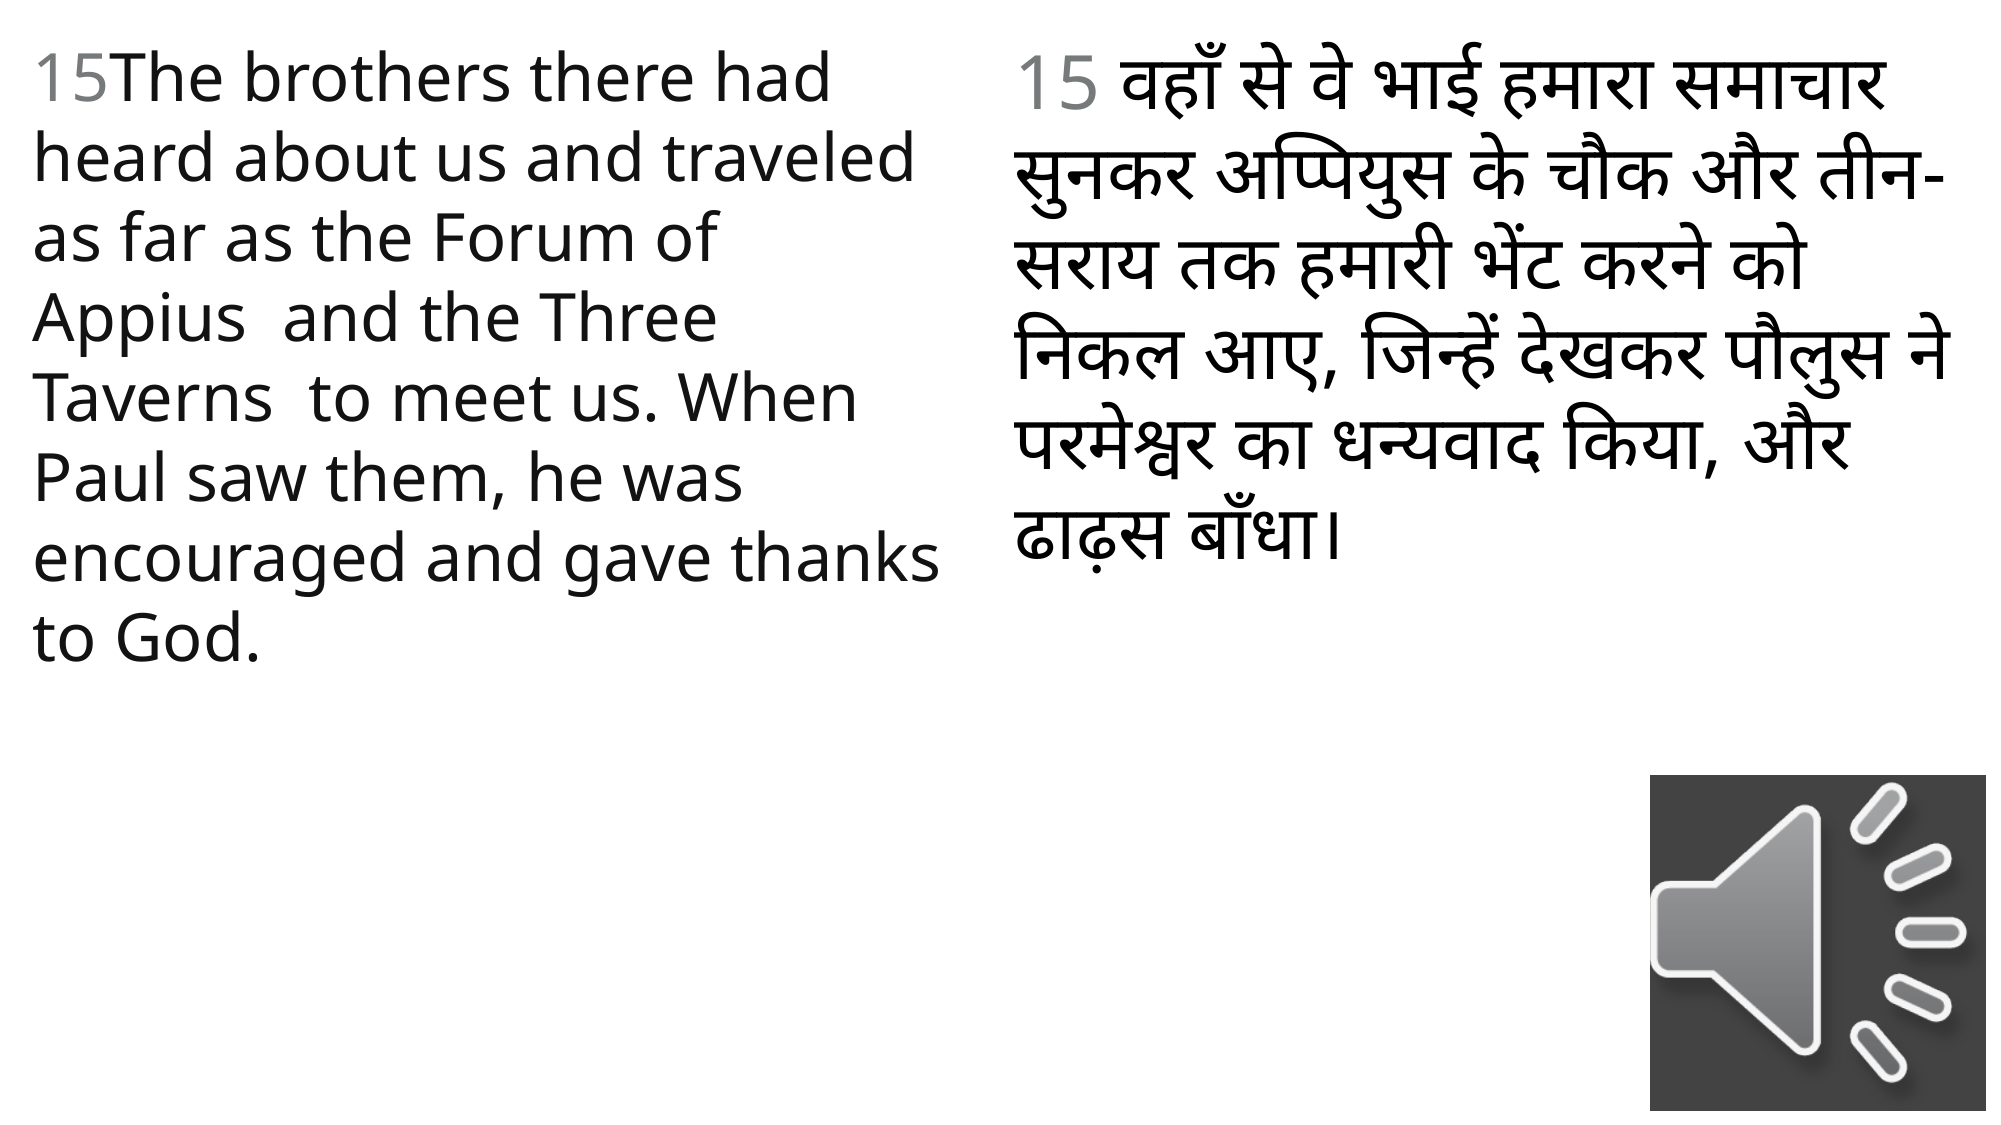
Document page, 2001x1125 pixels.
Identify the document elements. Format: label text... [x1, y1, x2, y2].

picture [1648, 773, 1987, 1112]
text_box 15 वहाँ से वे भाई हमारा समाचार सुनकर अप्पियुस के चौक और तीन-सराय तक हमारी भेंट करने को निकल आए, जिन्हें देखकर पौलुस ने परमेश्वर का धन्यवाद किया, और ढाढ़स बाँधा। [999, 27, 2000, 1104]
text_box 15The brothers there had heard about us and traveled as far as the Forum of Appius and the Three Taverns to meet us. When Paul saw them, he was encouraged and gave thanks to God. [18, 27, 973, 1104]
